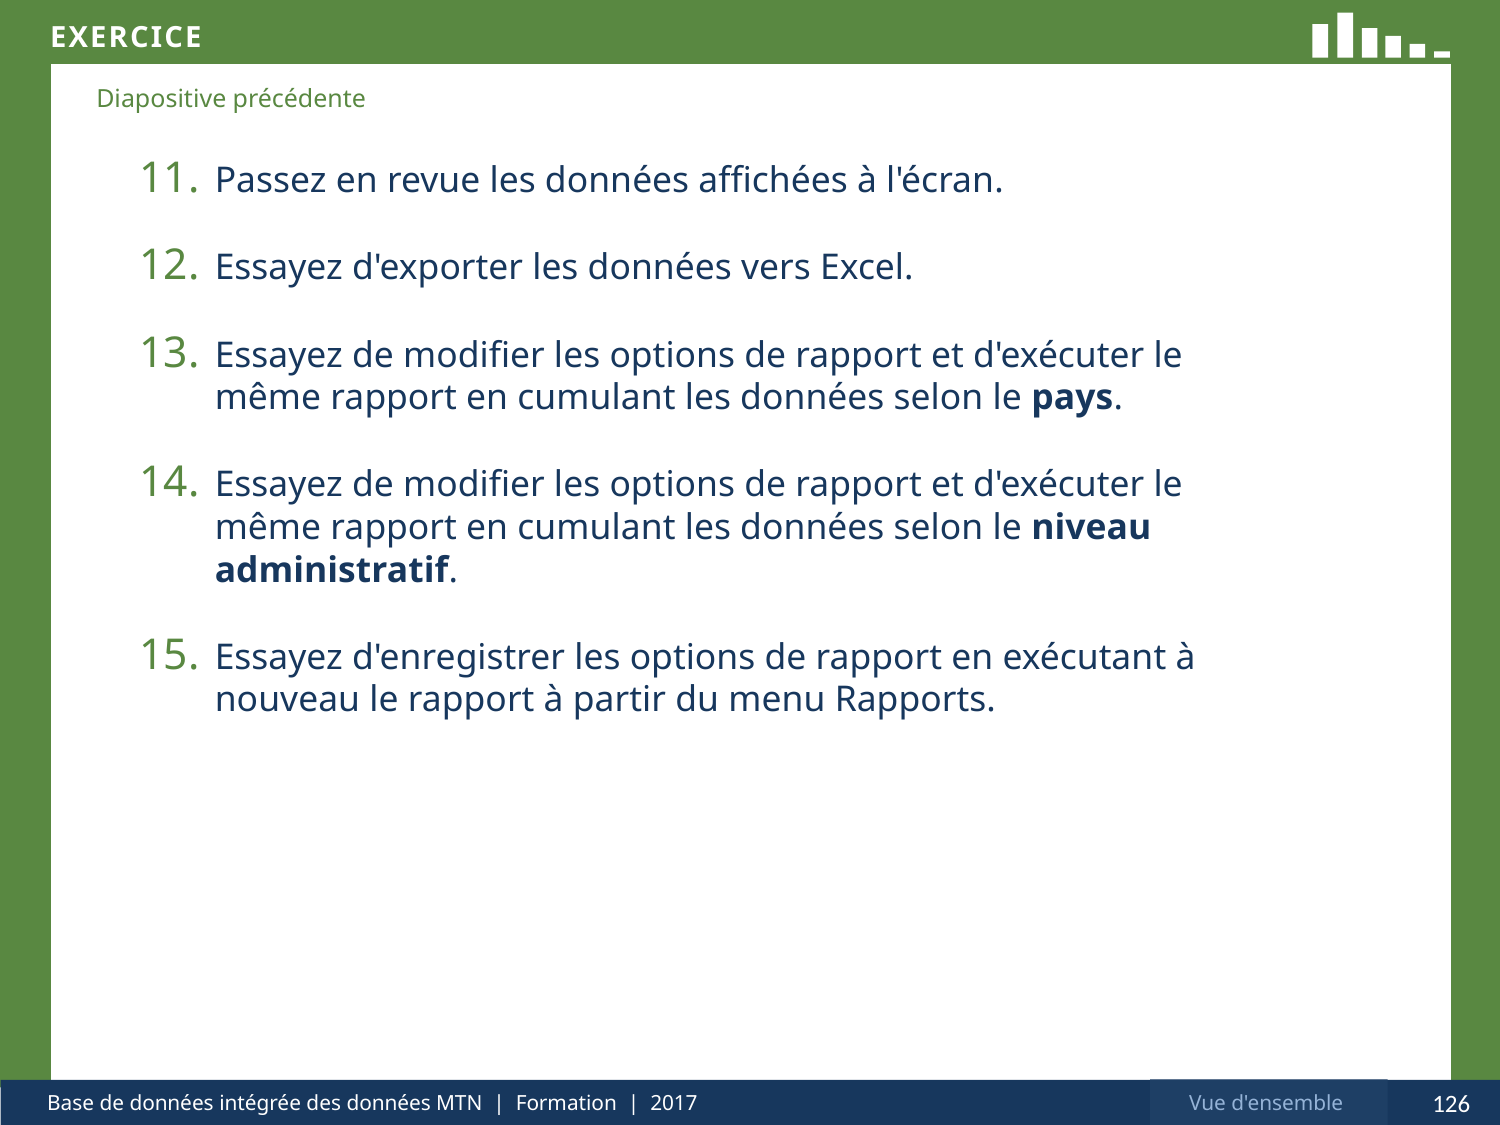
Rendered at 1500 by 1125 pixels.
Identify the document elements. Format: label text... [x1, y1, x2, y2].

list Passez en revue les données affichées à l'écran. Essayez d'exporter les données vers Excel. Essayez de modifier les options de rapport et d'exécuter le même rapport en cumulant les données selon le pays. Essayez de modifier les options de rapport et d'exécuter le même rapport en cumulant les données selon le niveau administratif. Essayez d'enregistrer les options de rapport en exécutant à nouveau le rapport à partir du menu Rapports. [125, 149, 1300, 1025]
